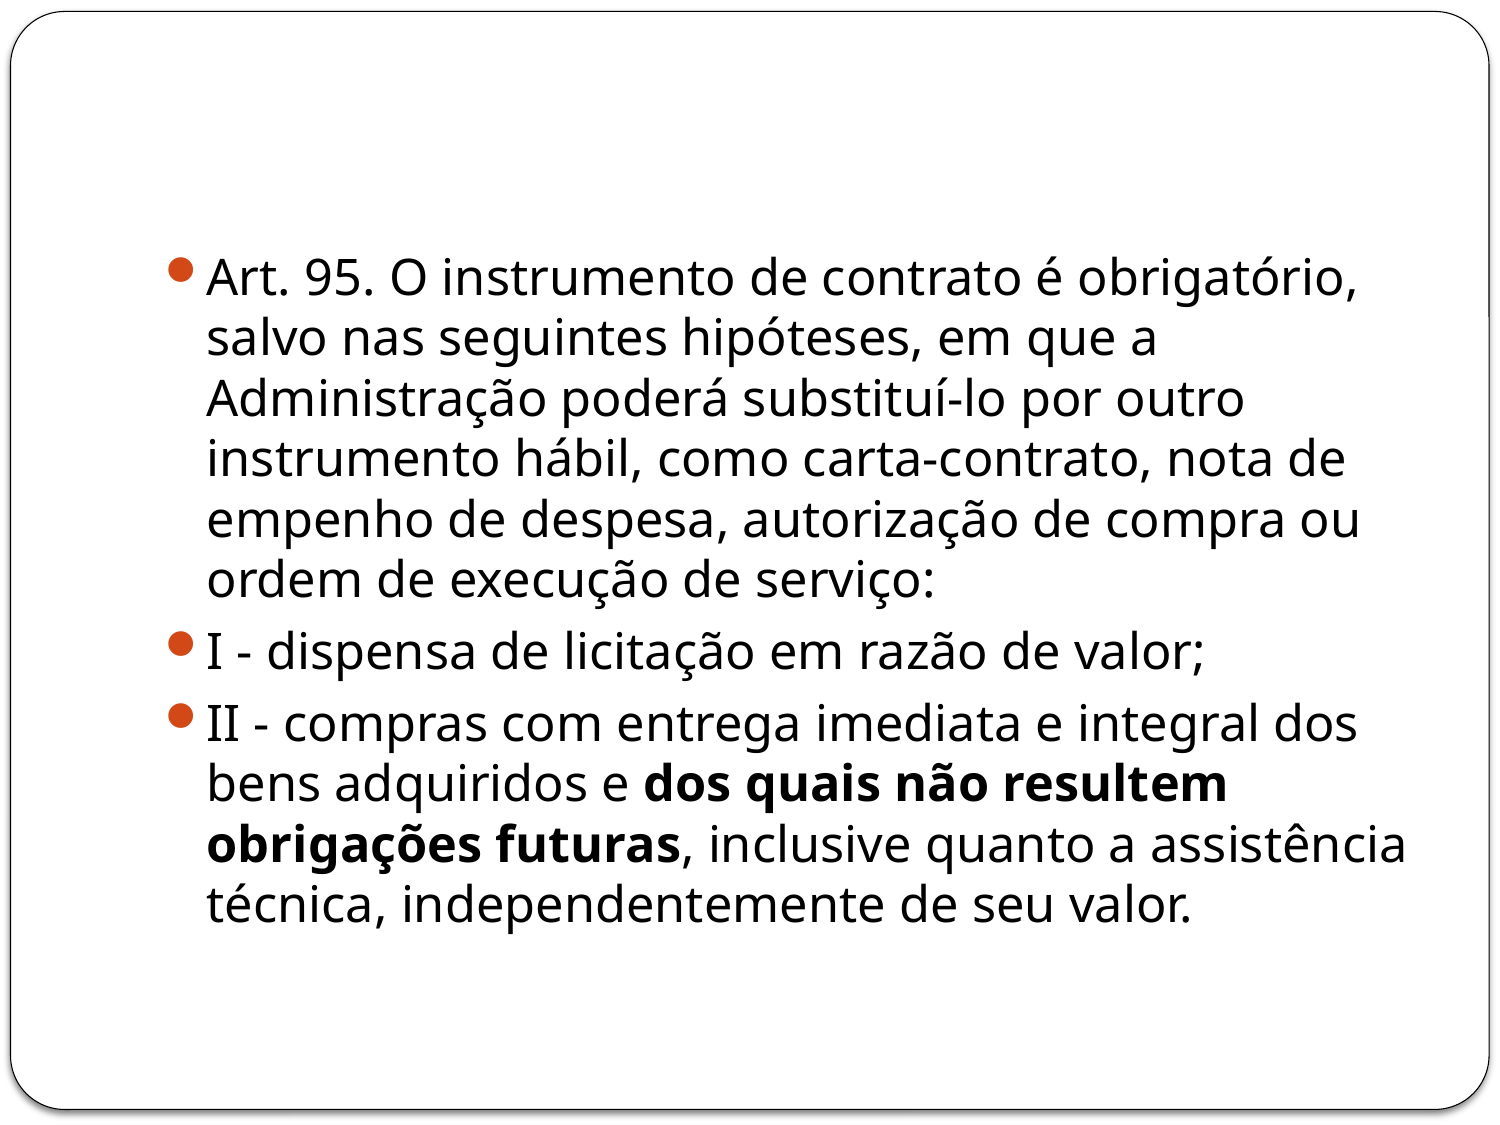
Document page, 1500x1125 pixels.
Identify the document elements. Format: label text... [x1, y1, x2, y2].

list Art. 95. O instrumento de contrato é obrigatório, salvo nas seguintes hipóteses, em que a Administração poderá substituí-lo por outro instrumento hábil, como carta-contrato, nota de empenho de despesa, autorização de compra ou ordem de execução de serviço: I - dispensa de licitação em razão de valor; II - compras com entrega imediata e integral dos bens adquiridos e dos quais não resultem obrigações futuras, inclusive quanto a assistência técnica, independentemente de seu valor. [150, 237, 1425, 988]
